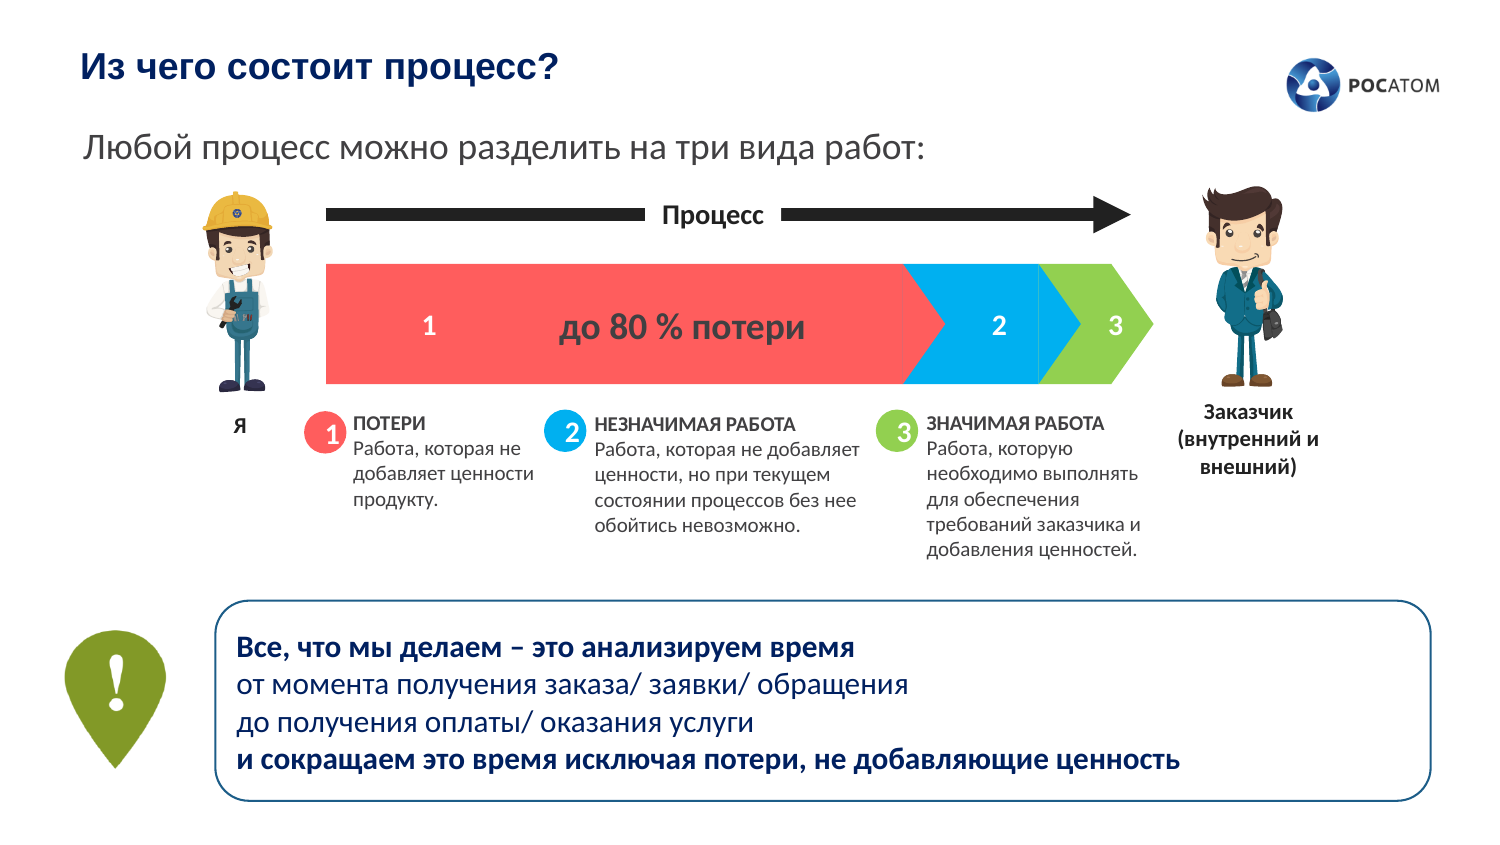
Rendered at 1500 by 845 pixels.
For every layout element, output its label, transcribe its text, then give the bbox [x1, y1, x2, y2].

text_box 1 [400, 302, 444, 346]
text_box Процесс [645, 215, 782, 237]
text_box Все, что мы делаем – это анализируем время от момента получения заказа/ заявки/ обращения до получения оплаты/ оказания услуги и сокращаем это время исключая потери, не добавляющие ценность [214, 599, 1432, 802]
list Любой процесс можно разделить на три вида работ: [69, 126, 1252, 602]
text_box 2 [543, 409, 587, 453]
text_box Потери Работа, которая не добавляет ценности продукту. [353, 409, 544, 596]
text_box Из чего состоит процесс? [79, 46, 1189, 143]
picture [0, 0, 1499, 845]
text_box Незначимая работа Работа, которая не добавляет ценности, но при текущем состоянии процессов без нее обойтись невозможно. [594, 410, 862, 588]
text_box Значимая работа Работа, которую необходимо выполнять для обеспечения требований заказчика и добавления ценностей. [926, 409, 1167, 596]
text_box 3 [875, 409, 919, 453]
text_box до 80 % потери [544, 294, 843, 355]
text_box 3 [1086, 302, 1131, 346]
text_box 2 [970, 302, 1014, 346]
text_box [904, 263, 1037, 385]
text_box Заказчик (внутренний и внешний) [1173, 393, 1324, 482]
text_box Процесс [645, 189, 782, 214]
text_box [1110, 262, 1155, 386]
text_box 1 [303, 410, 348, 455]
text_box Я [201, 410, 279, 438]
text_box [902, 262, 946, 386]
text_box [326, 263, 902, 385]
text_box [1037, 262, 1082, 386]
text_box [1040, 263, 1110, 385]
